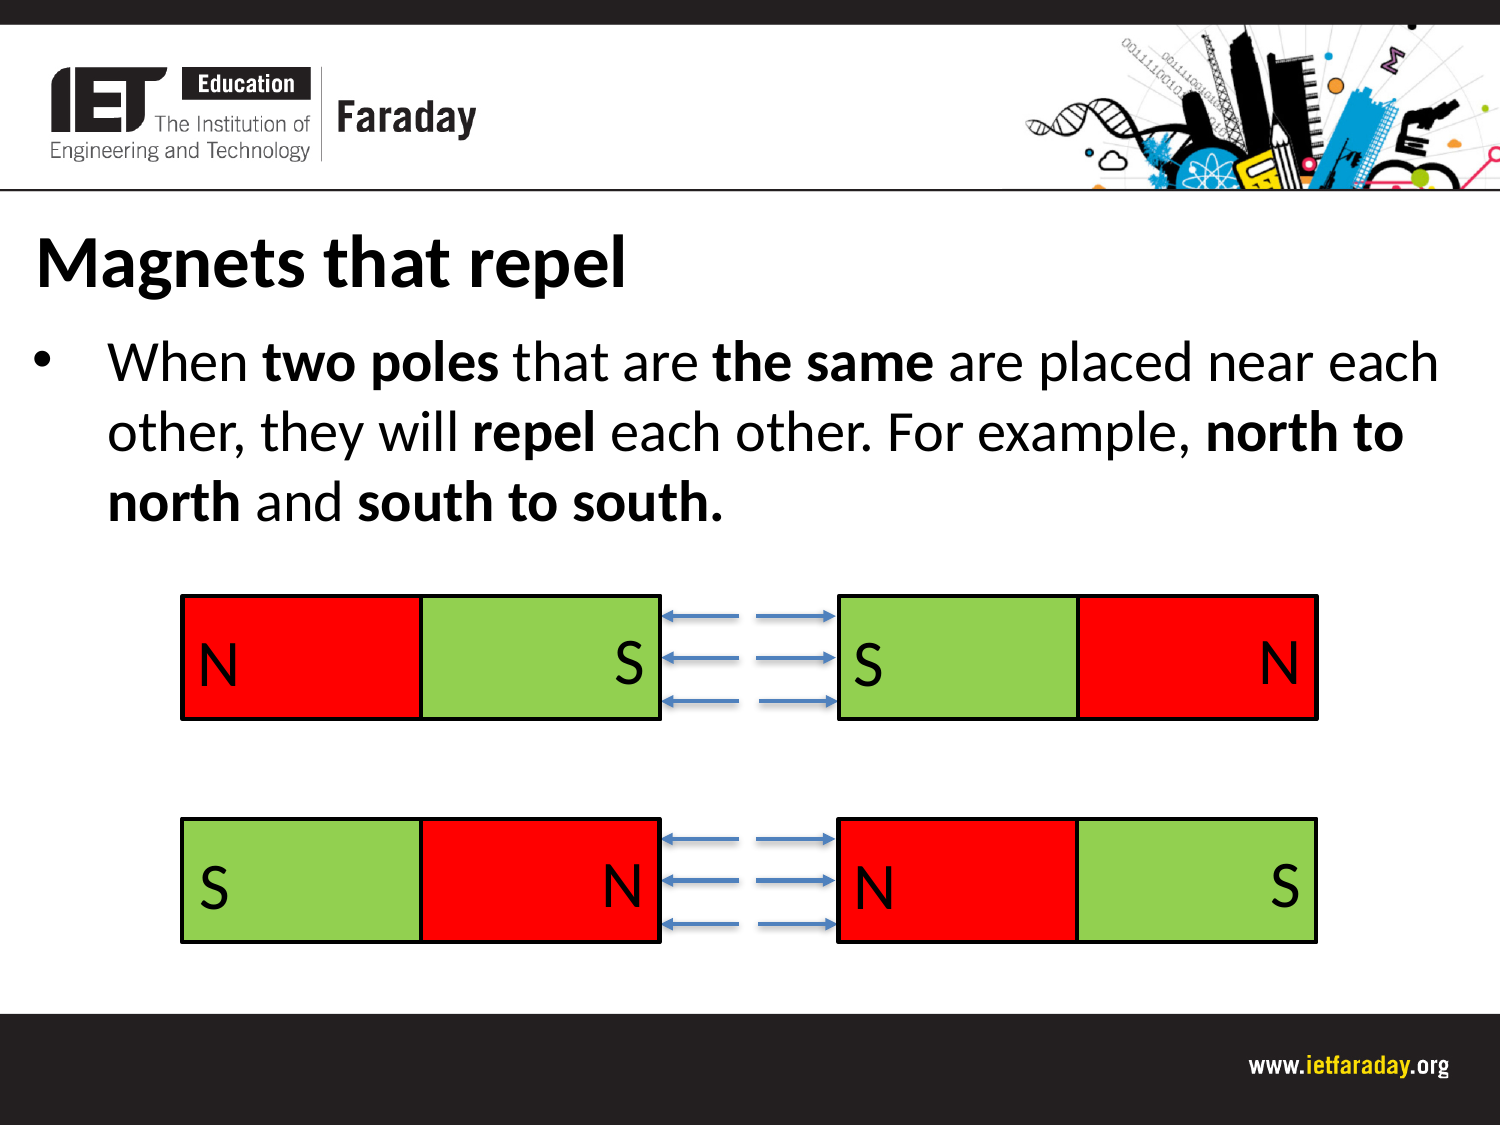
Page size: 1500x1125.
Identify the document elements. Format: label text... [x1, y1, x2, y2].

text_box Magnets that repel [20, 205, 1284, 310]
picture [0, 0, 1500, 1125]
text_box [181, 818, 1317, 943]
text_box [182, 595, 1317, 720]
text_box When two poles that are the same are placed near each other, they will repel each other. For example, north to north and south to south. [17, 315, 1459, 613]
